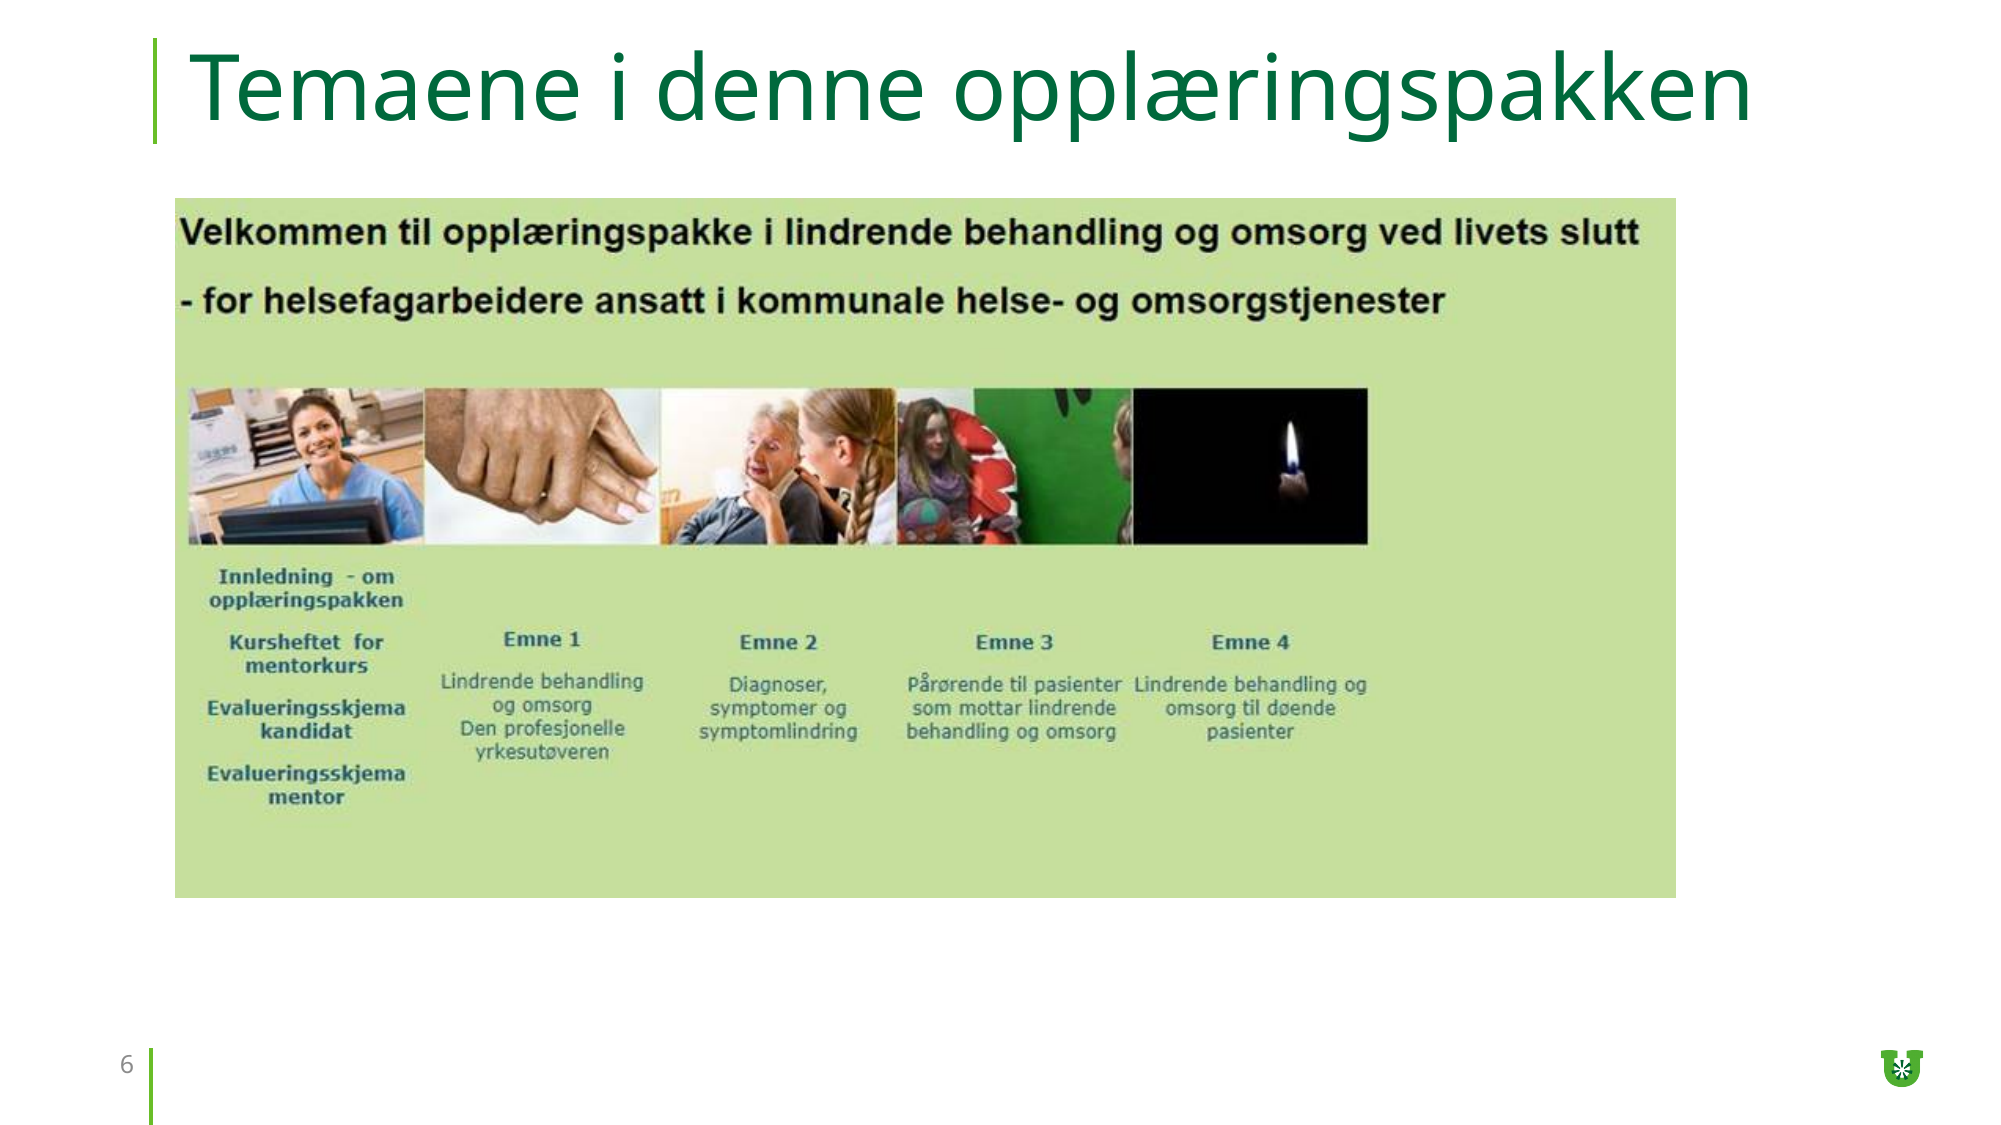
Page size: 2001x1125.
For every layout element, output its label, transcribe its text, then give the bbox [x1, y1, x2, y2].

title Temaene i denne opplæringspakken [163, 38, 1836, 145]
picture [175, 198, 1676, 898]
list [163, 210, 1836, 1014]
picture [1880, 1048, 1924, 1089]
